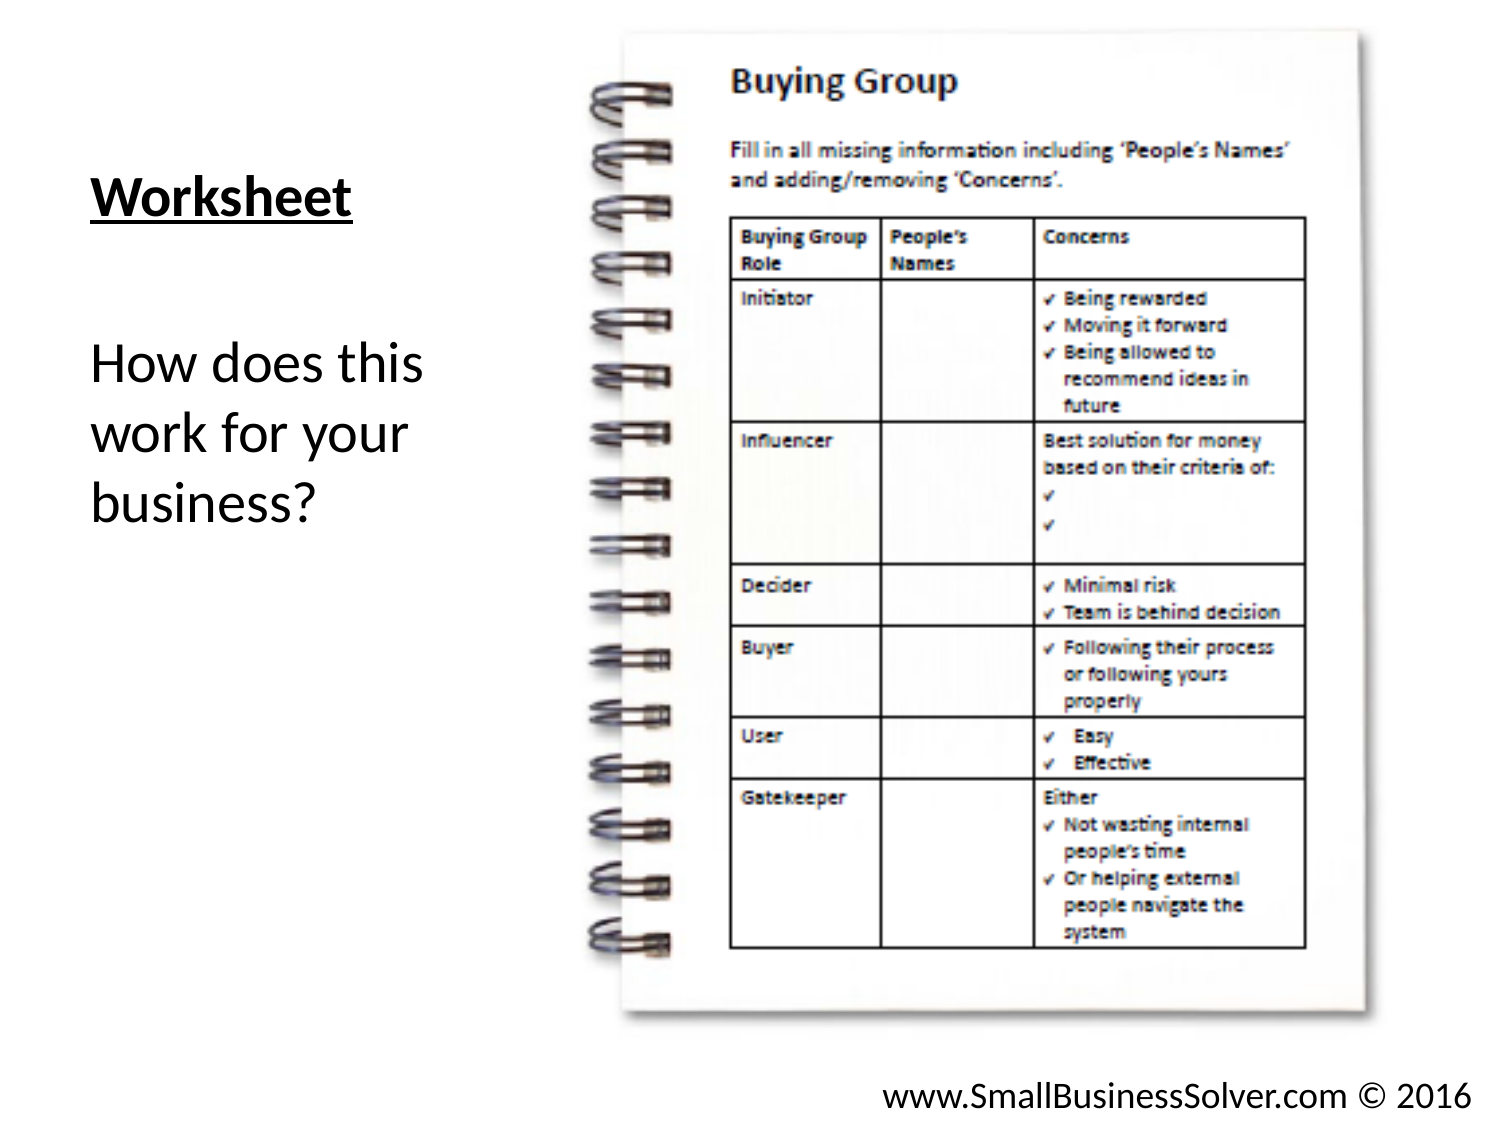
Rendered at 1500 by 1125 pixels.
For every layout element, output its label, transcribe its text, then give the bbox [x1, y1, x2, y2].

title Worksheet [75, 44, 555, 235]
text_box www.SmallBusinessSolver.com © 2016 [867, 1063, 1488, 1123]
list How does this work for your business? [75, 235, 555, 1005]
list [560, 15, 1412, 1044]
